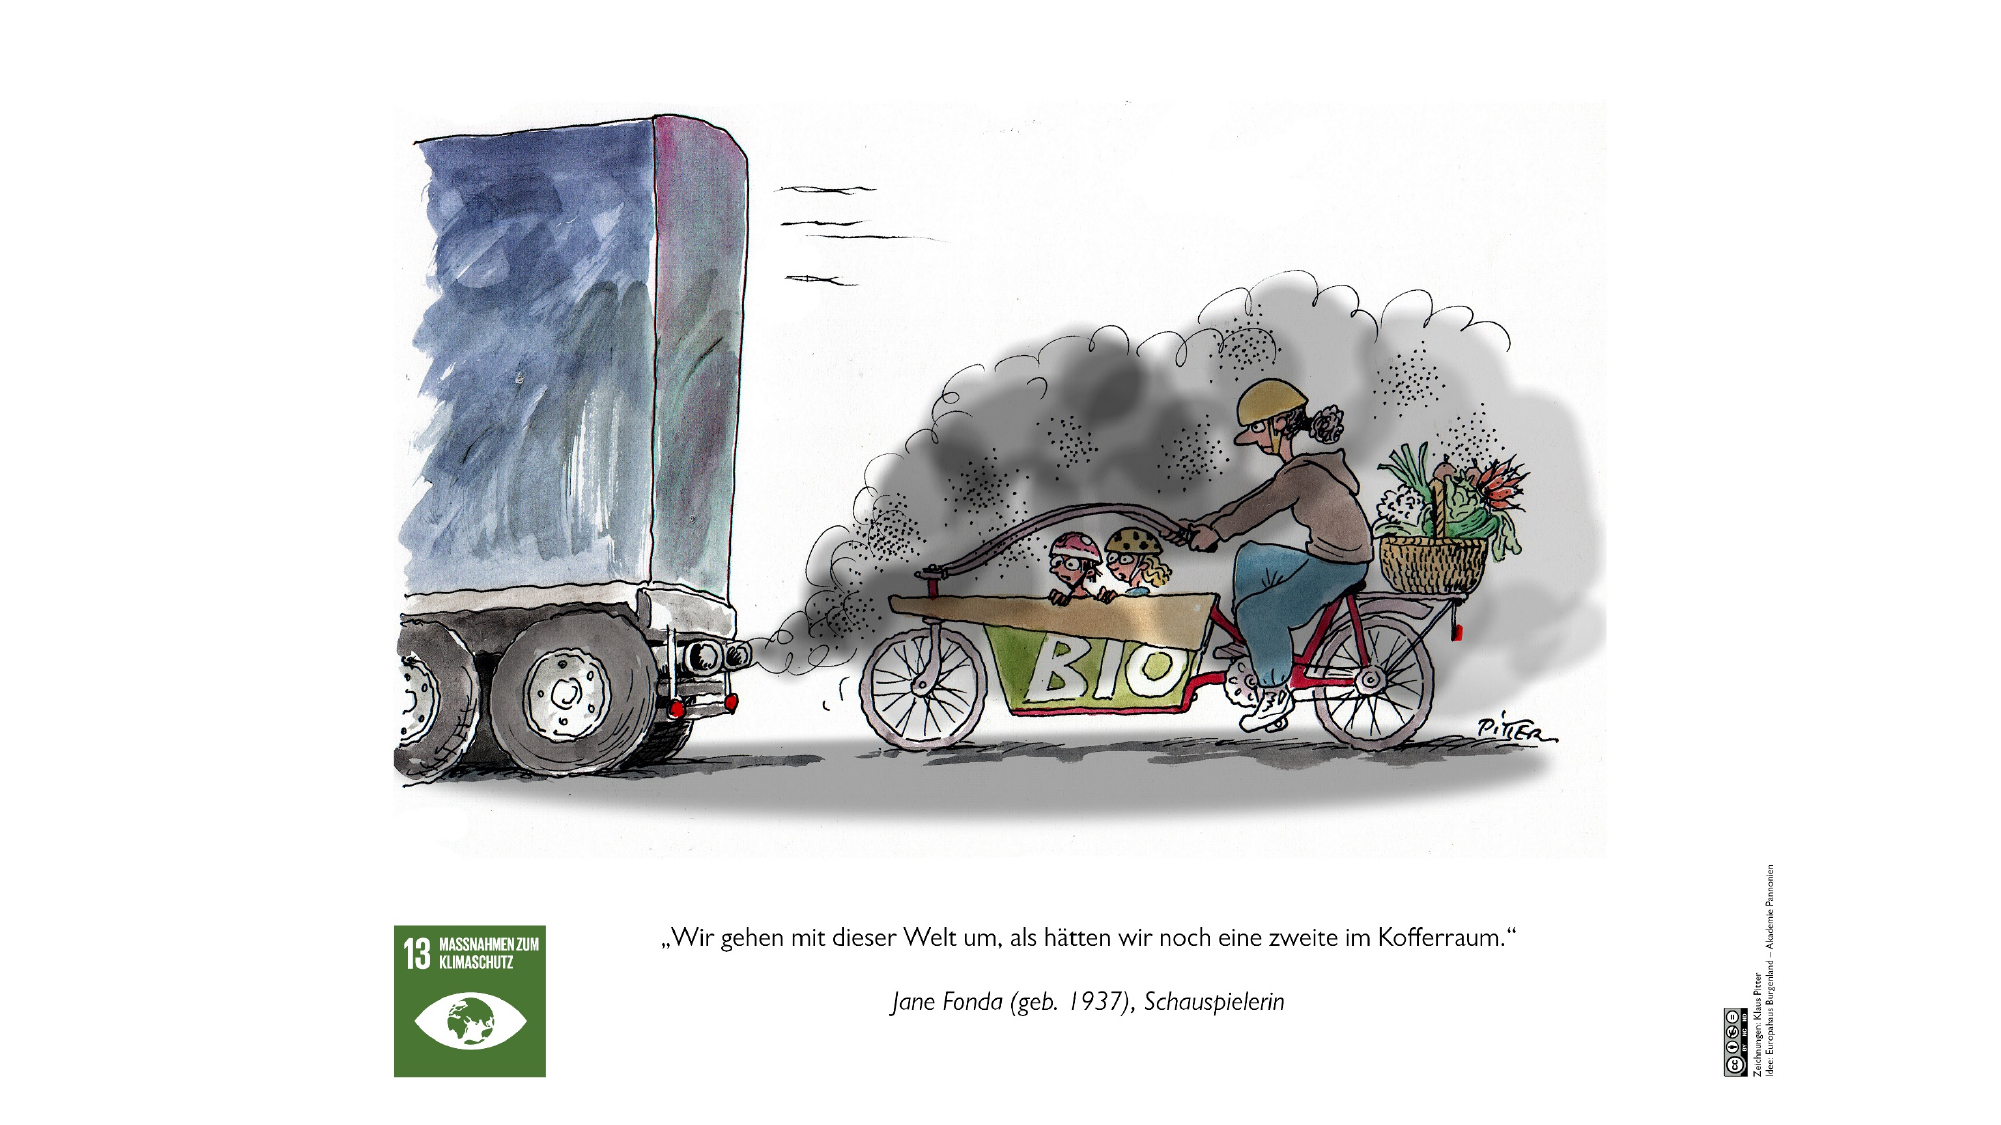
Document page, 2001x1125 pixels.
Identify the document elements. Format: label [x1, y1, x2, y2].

picture [204, 0, 1796, 1125]
